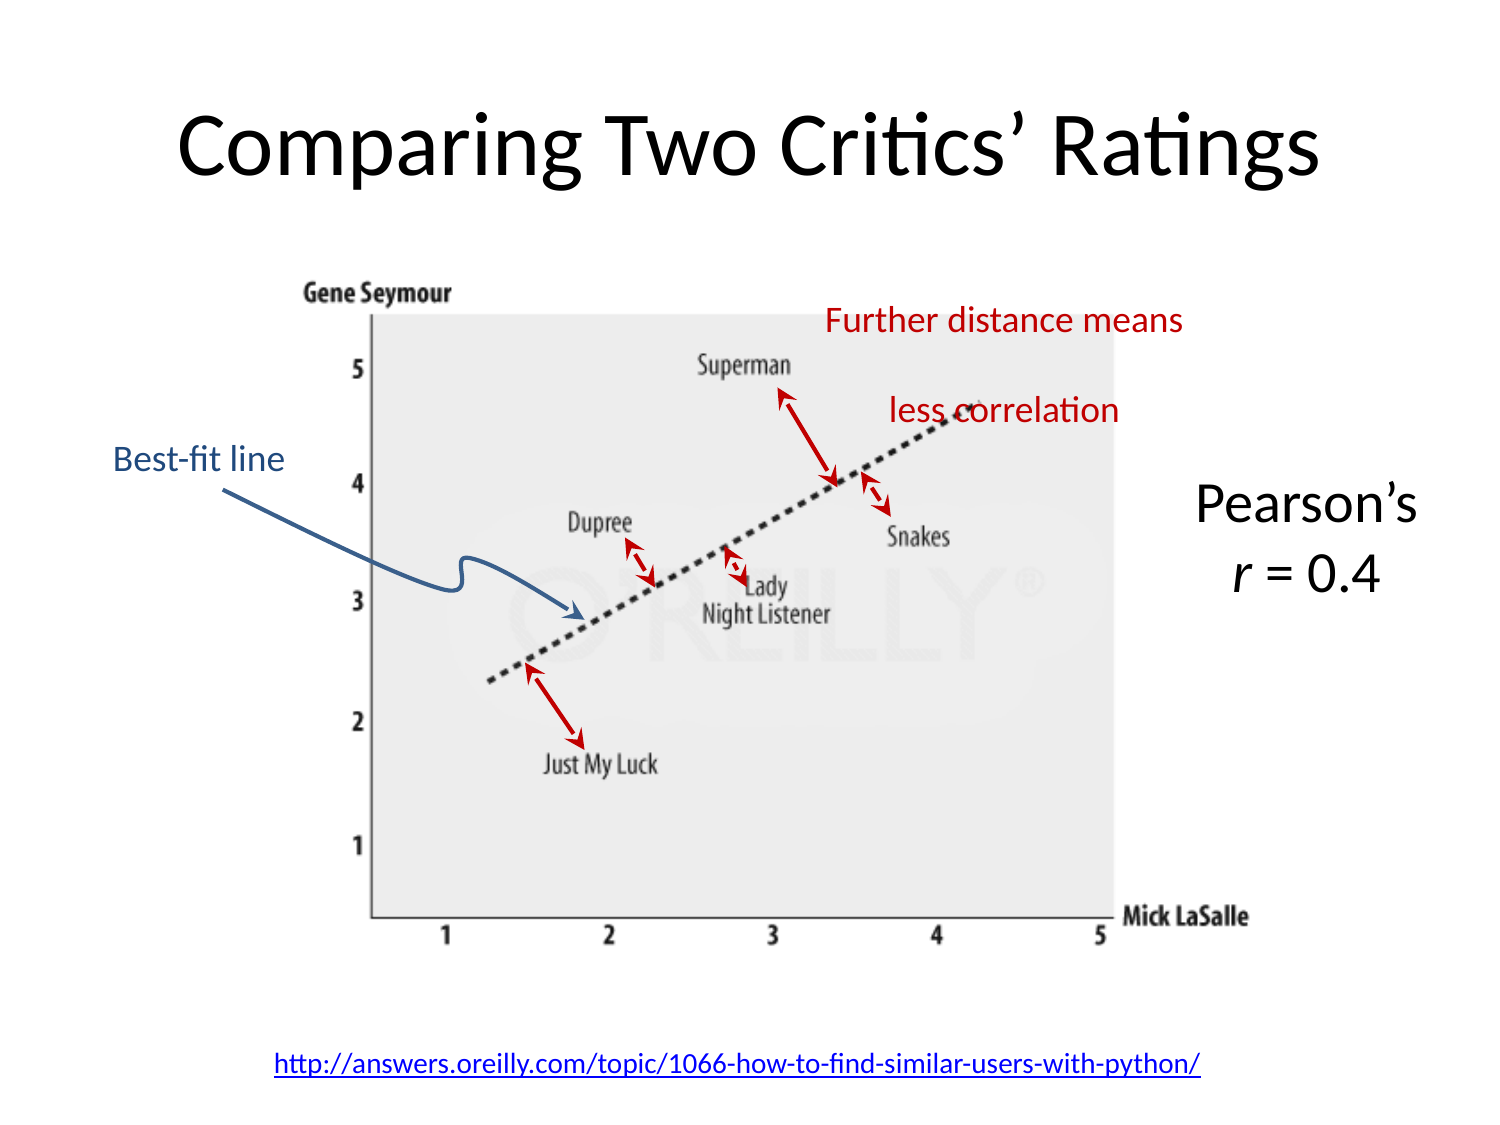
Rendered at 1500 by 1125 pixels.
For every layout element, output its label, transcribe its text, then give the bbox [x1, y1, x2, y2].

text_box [524, 287, 1201, 751]
title Comparing Two Critics’ Ratings [75, 45, 1425, 233]
text_box http://answers.oreilly.com/topic/1066-how-to-find-similar-users-with-python/ [249, 1037, 1225, 1088]
picture [299, 277, 1256, 955]
text_box Pearson’s r = 0.4 [1260, 457, 1438, 612]
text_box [95, 426, 519, 621]
